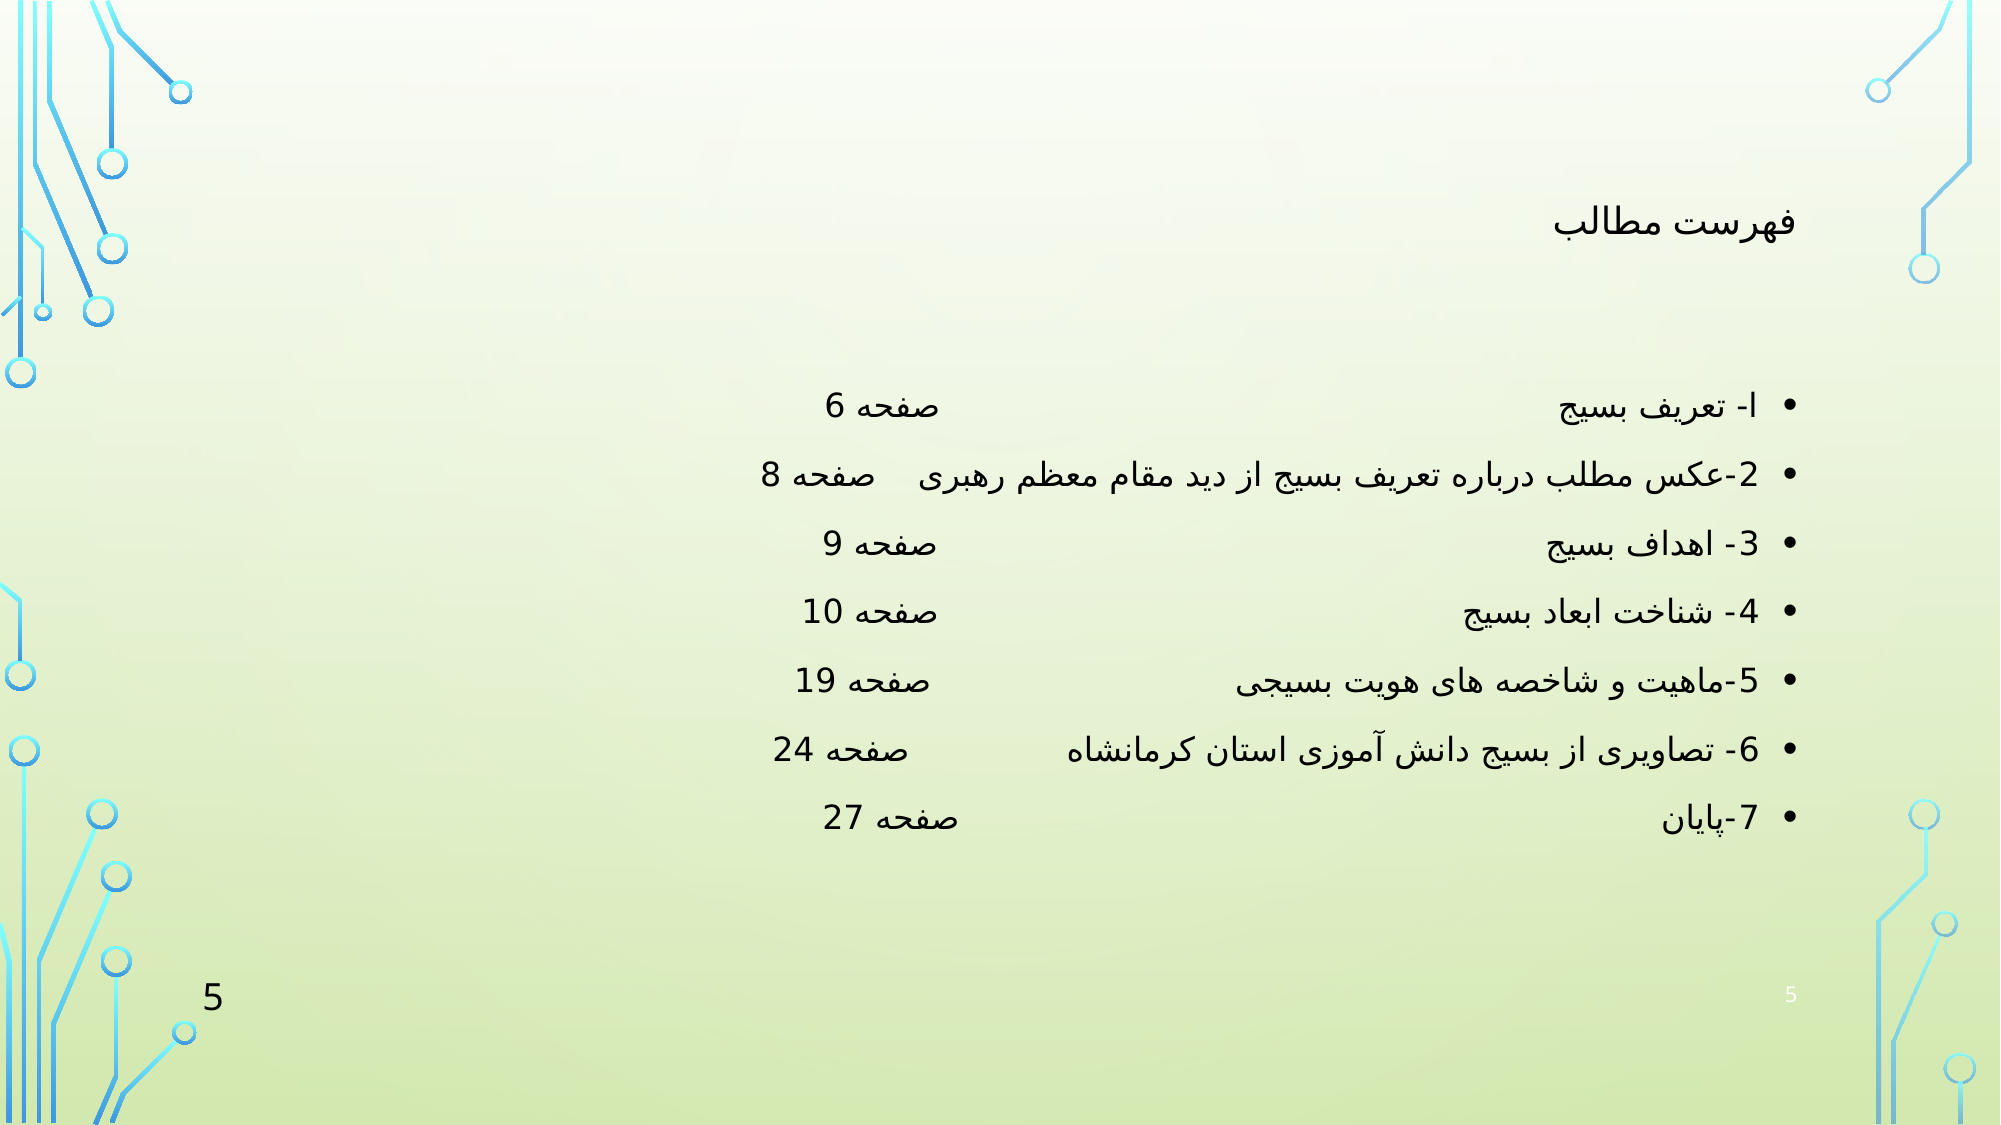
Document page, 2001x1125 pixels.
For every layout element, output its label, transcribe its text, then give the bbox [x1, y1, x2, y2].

footer 5 [187, 965, 1211, 1025]
slide_number 5 [1685, 965, 1813, 1025]
title فهرست مطالب [187, 101, 1813, 344]
list ا- تعریف بسیج صفحه 6 2-عکس مطلب درباره تعریف بسیج از دید مقام معظم رهبری صفحه 8 3- اهداف بسیج صفحه 9 4- شناخت ابعاد بسیج صفحه 10 5-ماهیت و شاخصه های هویت بسیجی صفحه 19 6- تصاویری از بسیج دانش آموزی استان کرمانشاه صفحه 24 7-پایان صفحه 27 [187, 369, 1813, 950]
